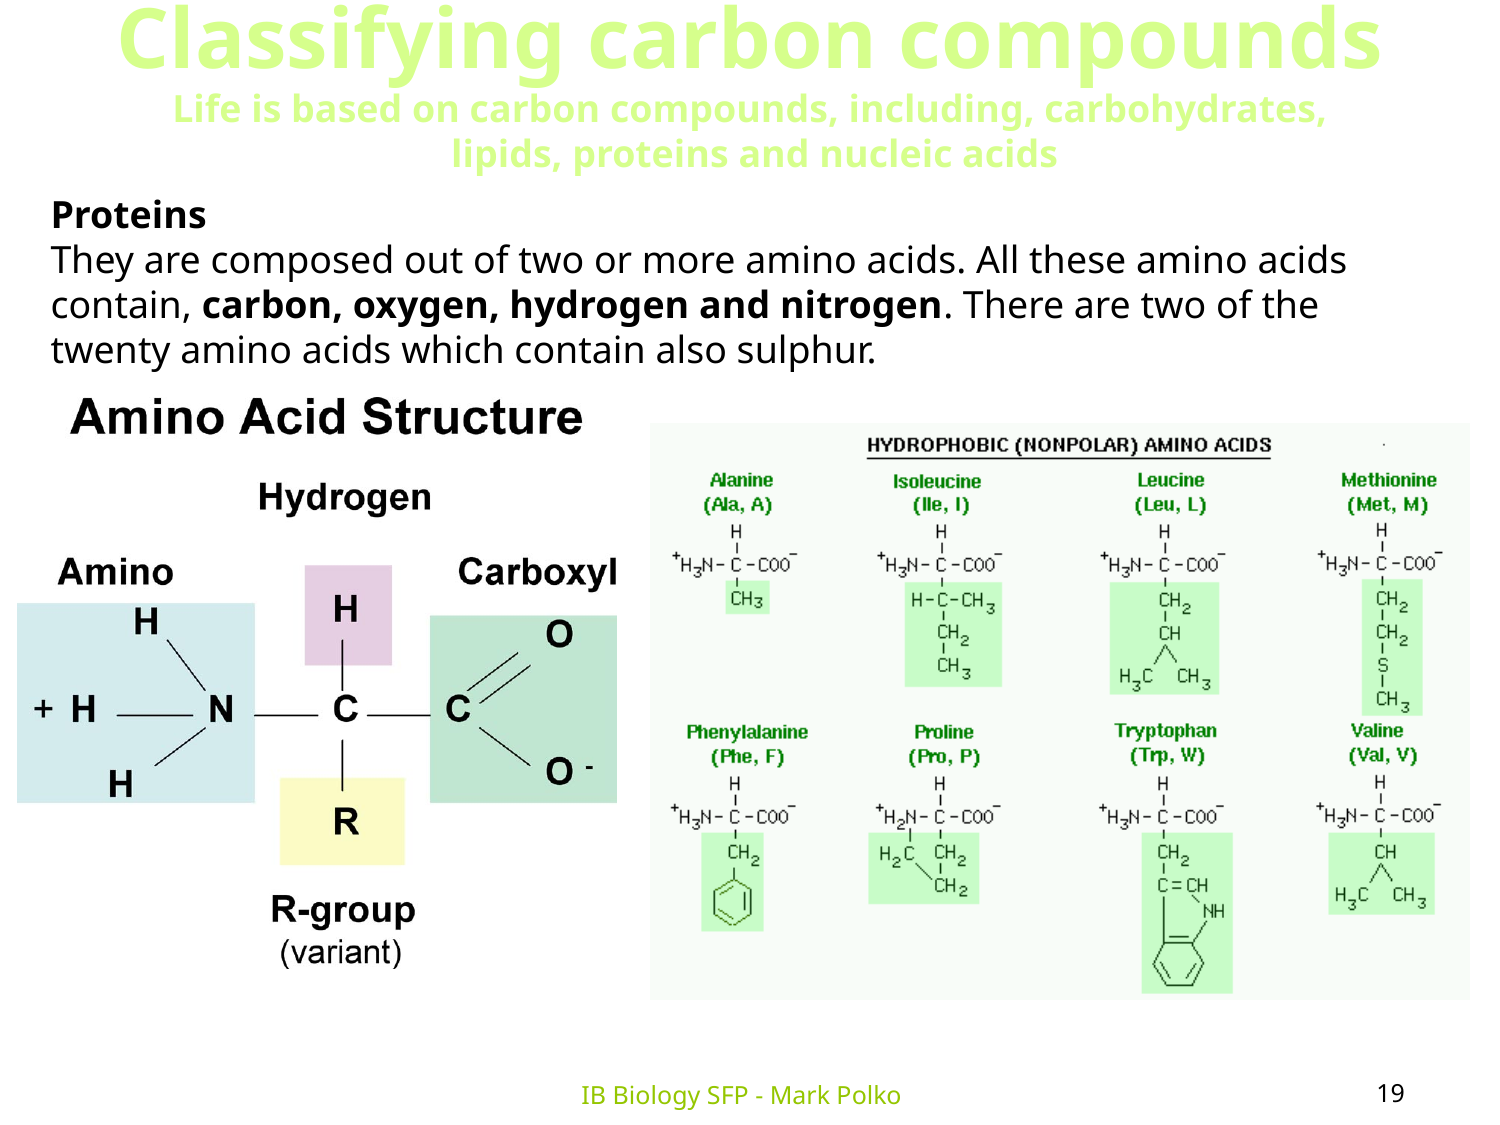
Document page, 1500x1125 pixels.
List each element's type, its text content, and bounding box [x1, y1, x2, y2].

text_box Proteins They are composed out of two or more amino acids. All these amino acids contain, carbon, oxygen, hydrogen and nitrogen. There are two of the twenty amino acids which contain also sulphur. [35, 183, 1365, 514]
slide_number 19 [1281, 1064, 1500, 1125]
text_box Classifying carbon compounds Life is based on carbon compounds, including, carbohydrates, lipids, proteins and nucleic acids [101, 0, 1399, 183]
picture [650, 422, 1471, 1000]
footer IB Biology SFP - Mark Polko [454, 1065, 1030, 1125]
picture [17, 396, 617, 969]
